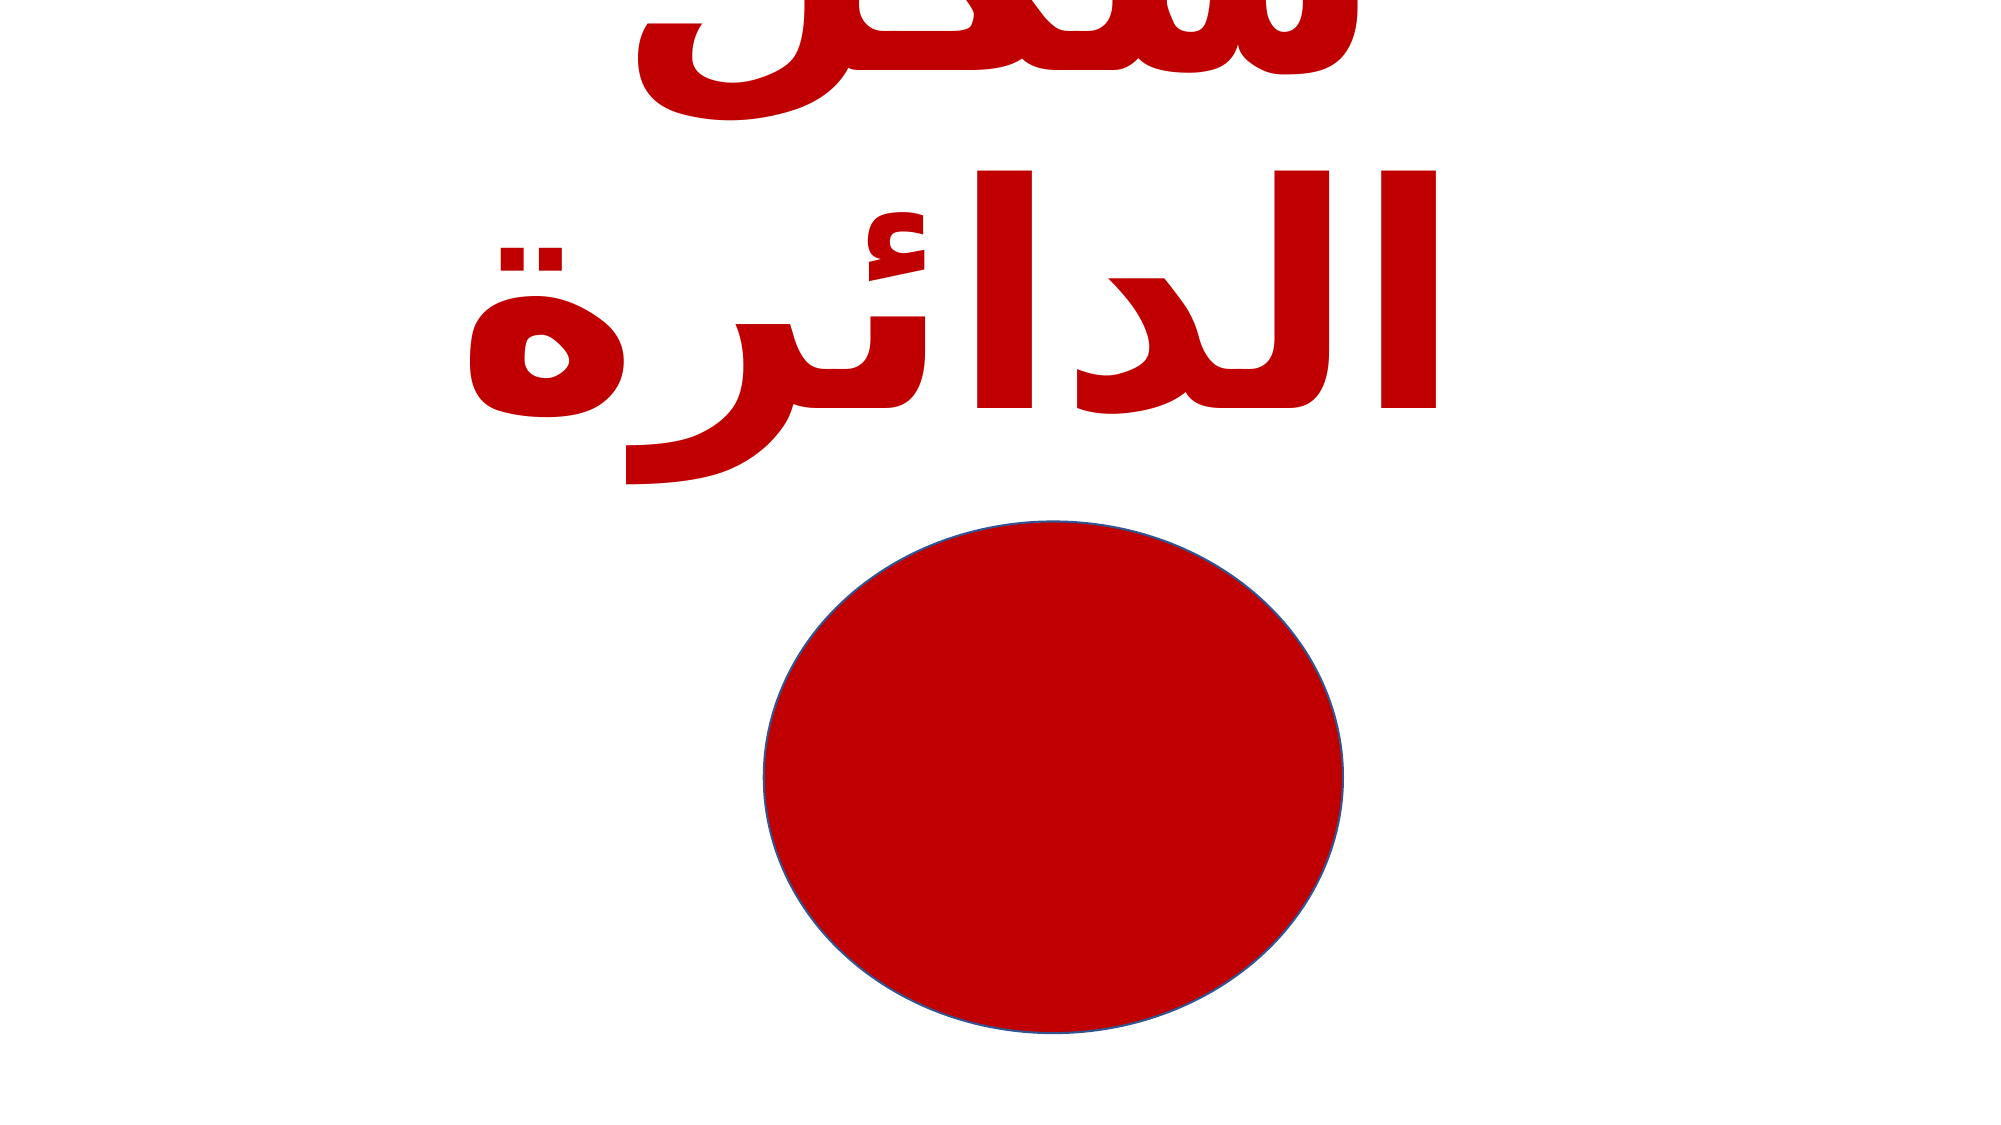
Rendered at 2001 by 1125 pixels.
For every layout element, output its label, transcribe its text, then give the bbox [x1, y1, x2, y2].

title شكل الدائرة [249, 91, 1750, 484]
text_box [762, 520, 1345, 1035]
